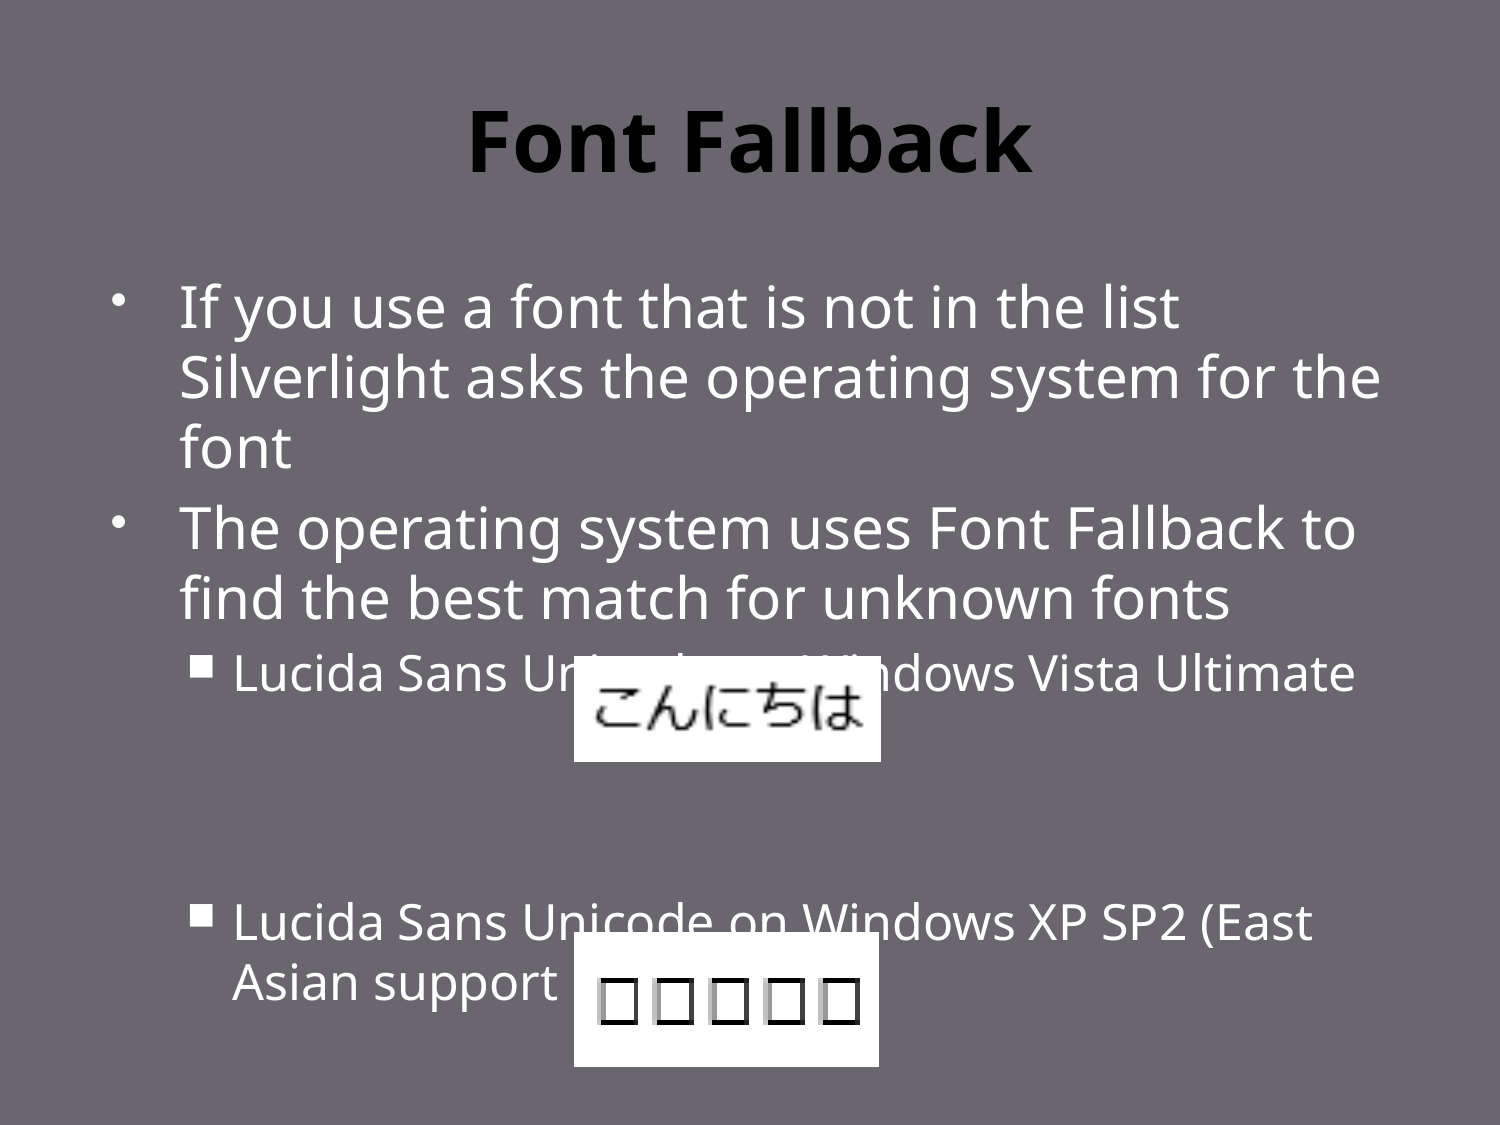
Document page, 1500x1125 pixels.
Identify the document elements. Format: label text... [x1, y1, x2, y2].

list If you use a font that is not in the list Silverlight asks the operating system for the font The operating system uses Font Fallback to find the best match for unknown fonts Lucida Sans Unicode on Windows Vista Ultimate Lucida Sans Unicode on Windows XP SP2 (East Asian support not installed) [75, 262, 1425, 1035]
picture [573, 932, 880, 1067]
title Font Fallback [75, 45, 1425, 233]
picture [573, 655, 881, 762]
